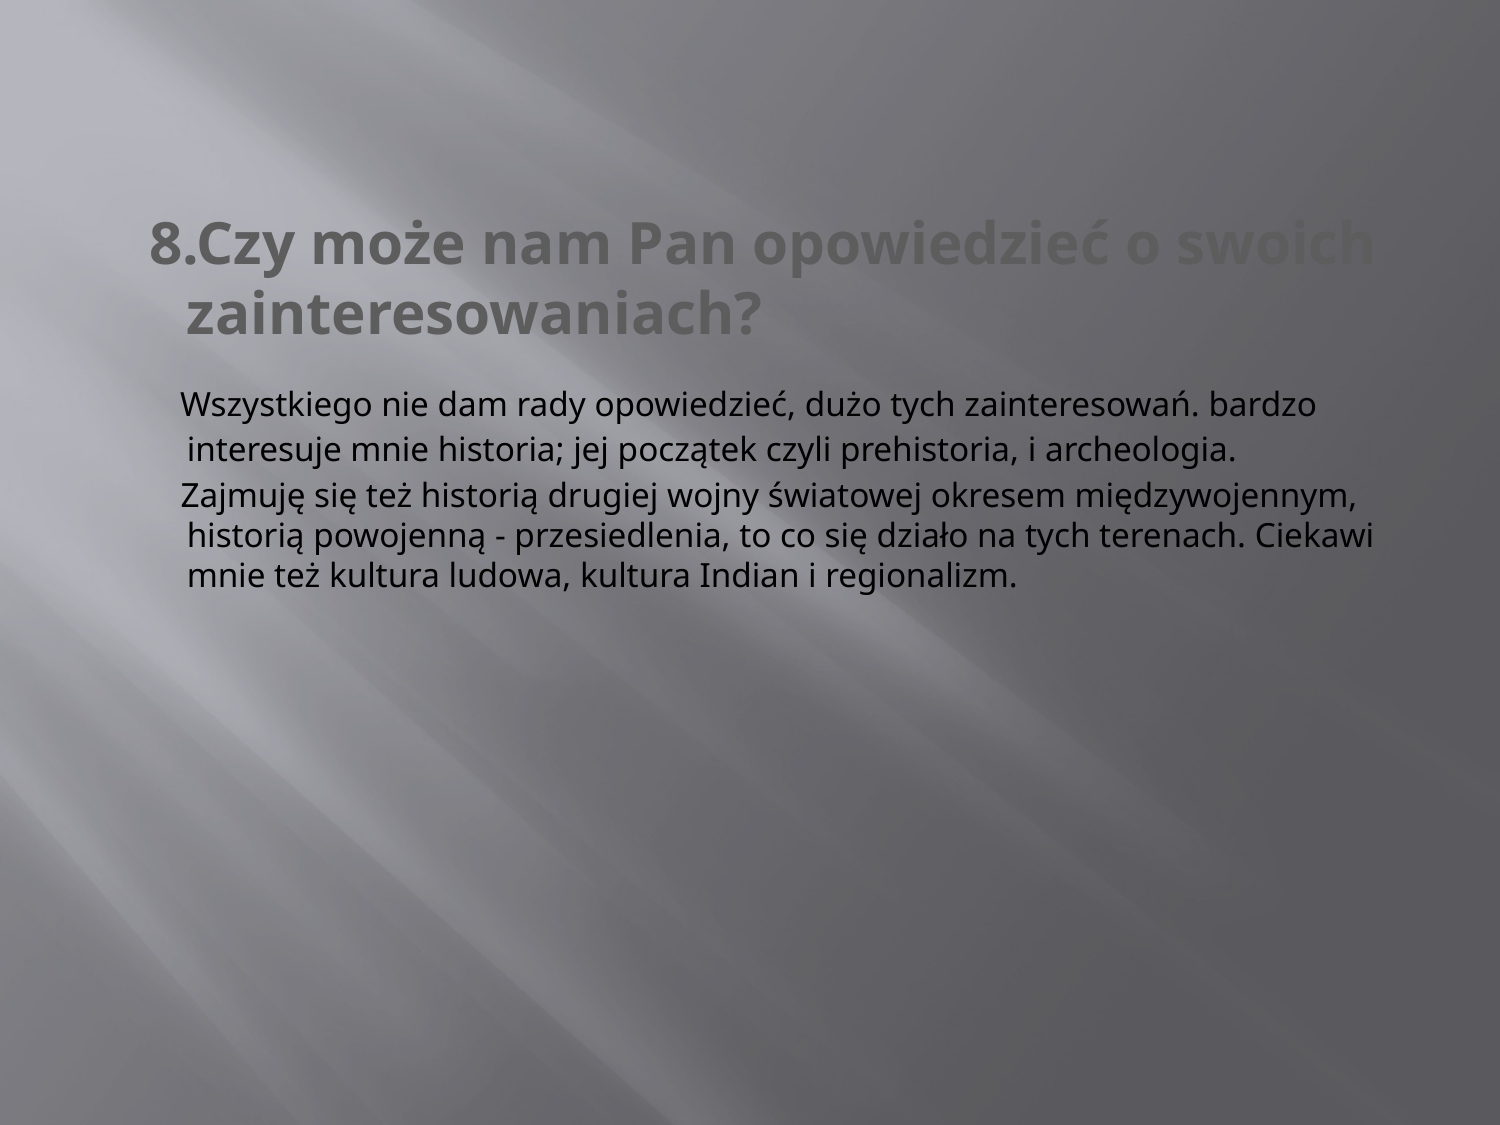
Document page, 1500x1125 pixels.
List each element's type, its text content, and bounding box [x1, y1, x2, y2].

list 8.Czy może nam Pan opowiedzieć o swoich zainteresowaniach? Wszystkiego nie dam rady opowiedzieć, dużo tych zainteresowań. bardzo interesuje mnie historia; jej początek czyli prehistoria, i archeologia. Zajmuję się też historią drugiej wojny światowej okresem międzywojennym, historią powojenną - przesiedlenia, to co się działo na tych terenach. Ciekawi mnie też kultura ludowa, kultura Indian i regionalizm. [82, 199, 1425, 887]
